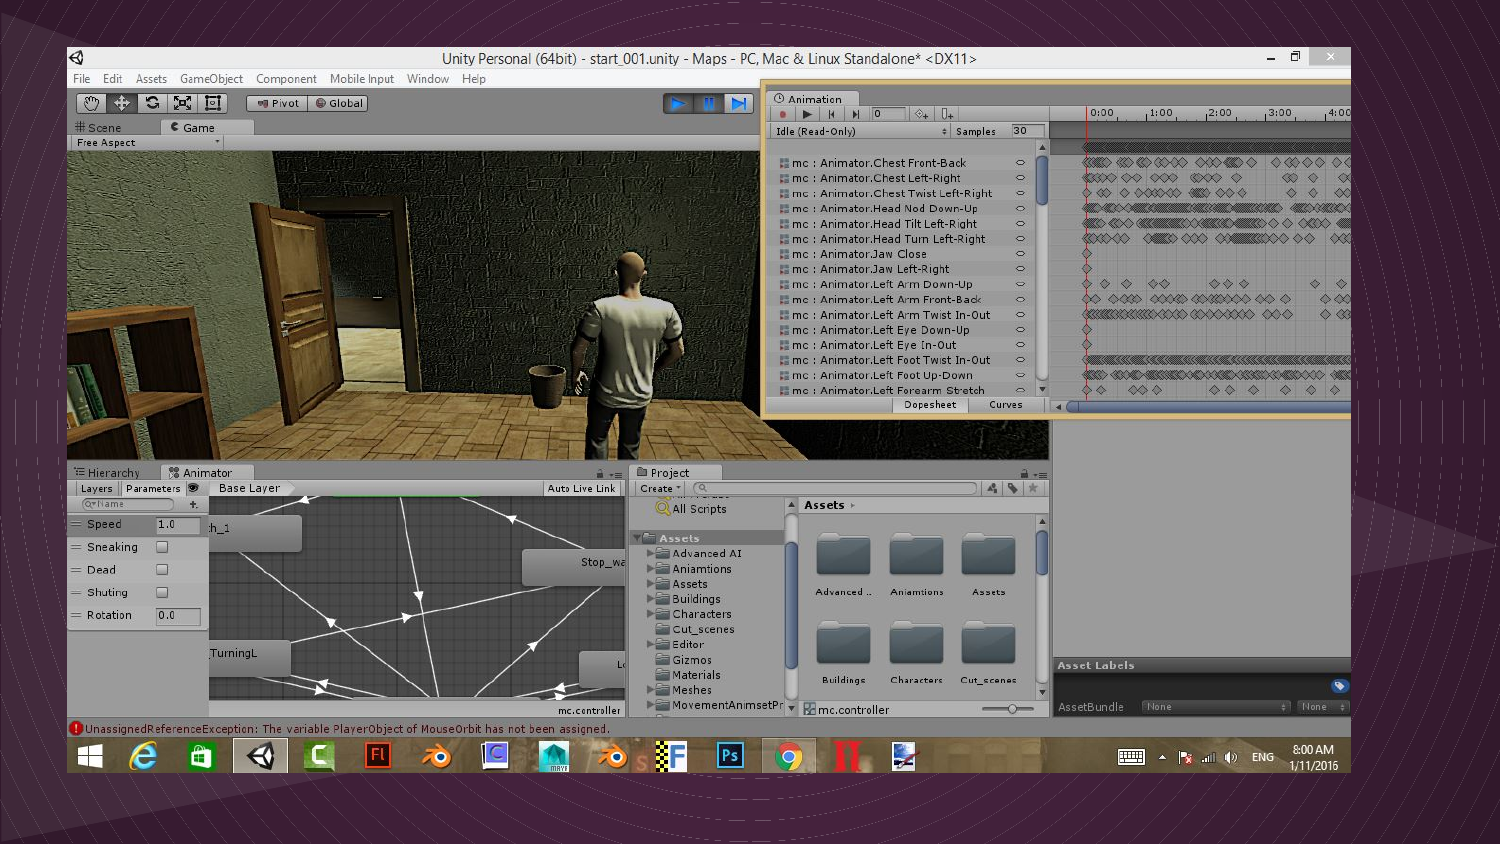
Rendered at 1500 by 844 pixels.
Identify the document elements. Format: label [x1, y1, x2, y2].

picture [67, 47, 1351, 773]
